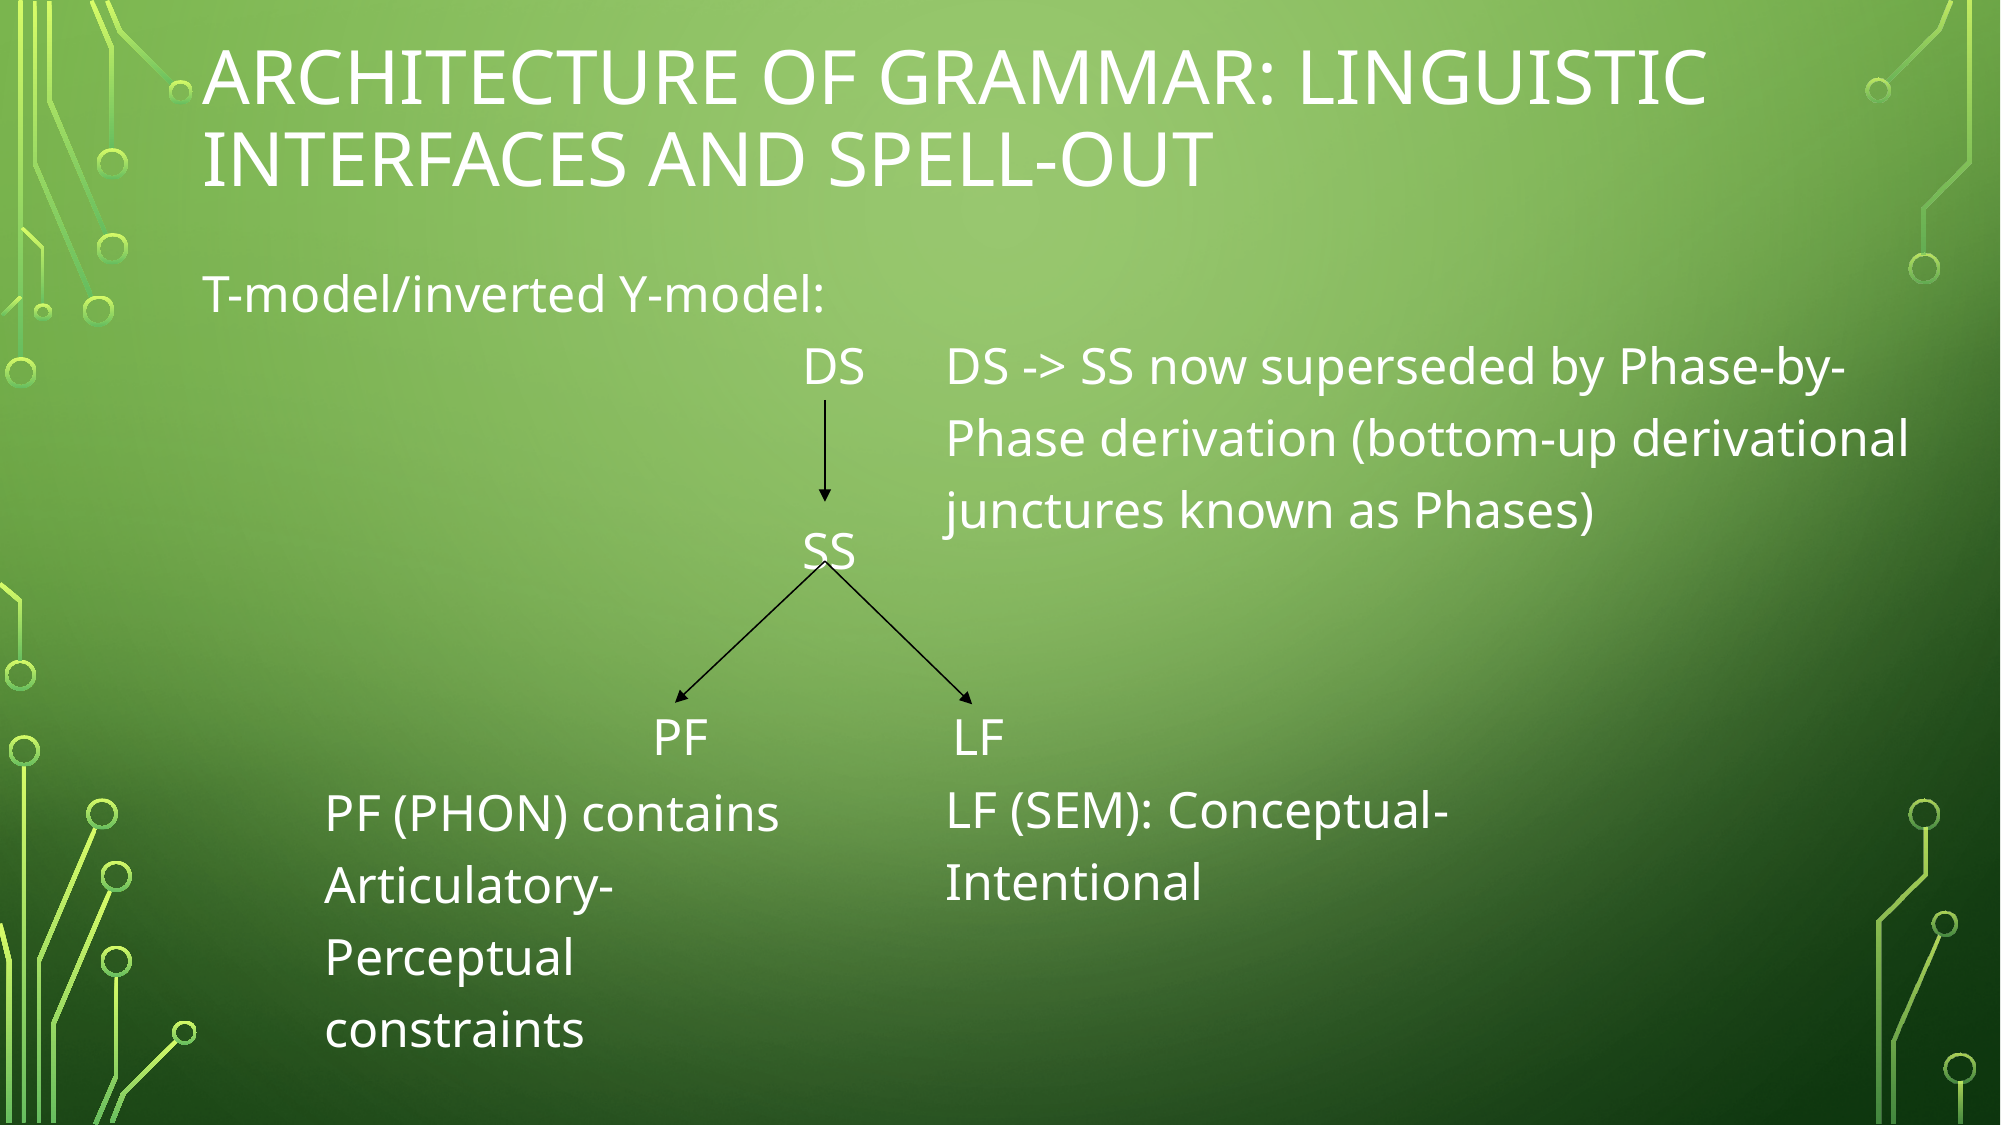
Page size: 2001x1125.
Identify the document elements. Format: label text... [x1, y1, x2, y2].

text_box PF (PHON) contains Articulatory-Perceptual constraints [309, 762, 825, 1125]
list T-model/inverted Y-model: [187, 242, 1813, 314]
title Architecture of grammar: linguistic interfaces and spell-out [187, 0, 1813, 242]
text_box DS -> SS now superseded by Phase-by-Phase derivation (bottom-up derivational junctures known as Phases) [930, 314, 2000, 589]
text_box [824, 560, 973, 705]
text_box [674, 560, 824, 703]
text_box DS SS PF LF [187, 314, 1813, 896]
text_box LF (SEM): Conceptual-Intentional [930, 758, 1627, 1125]
